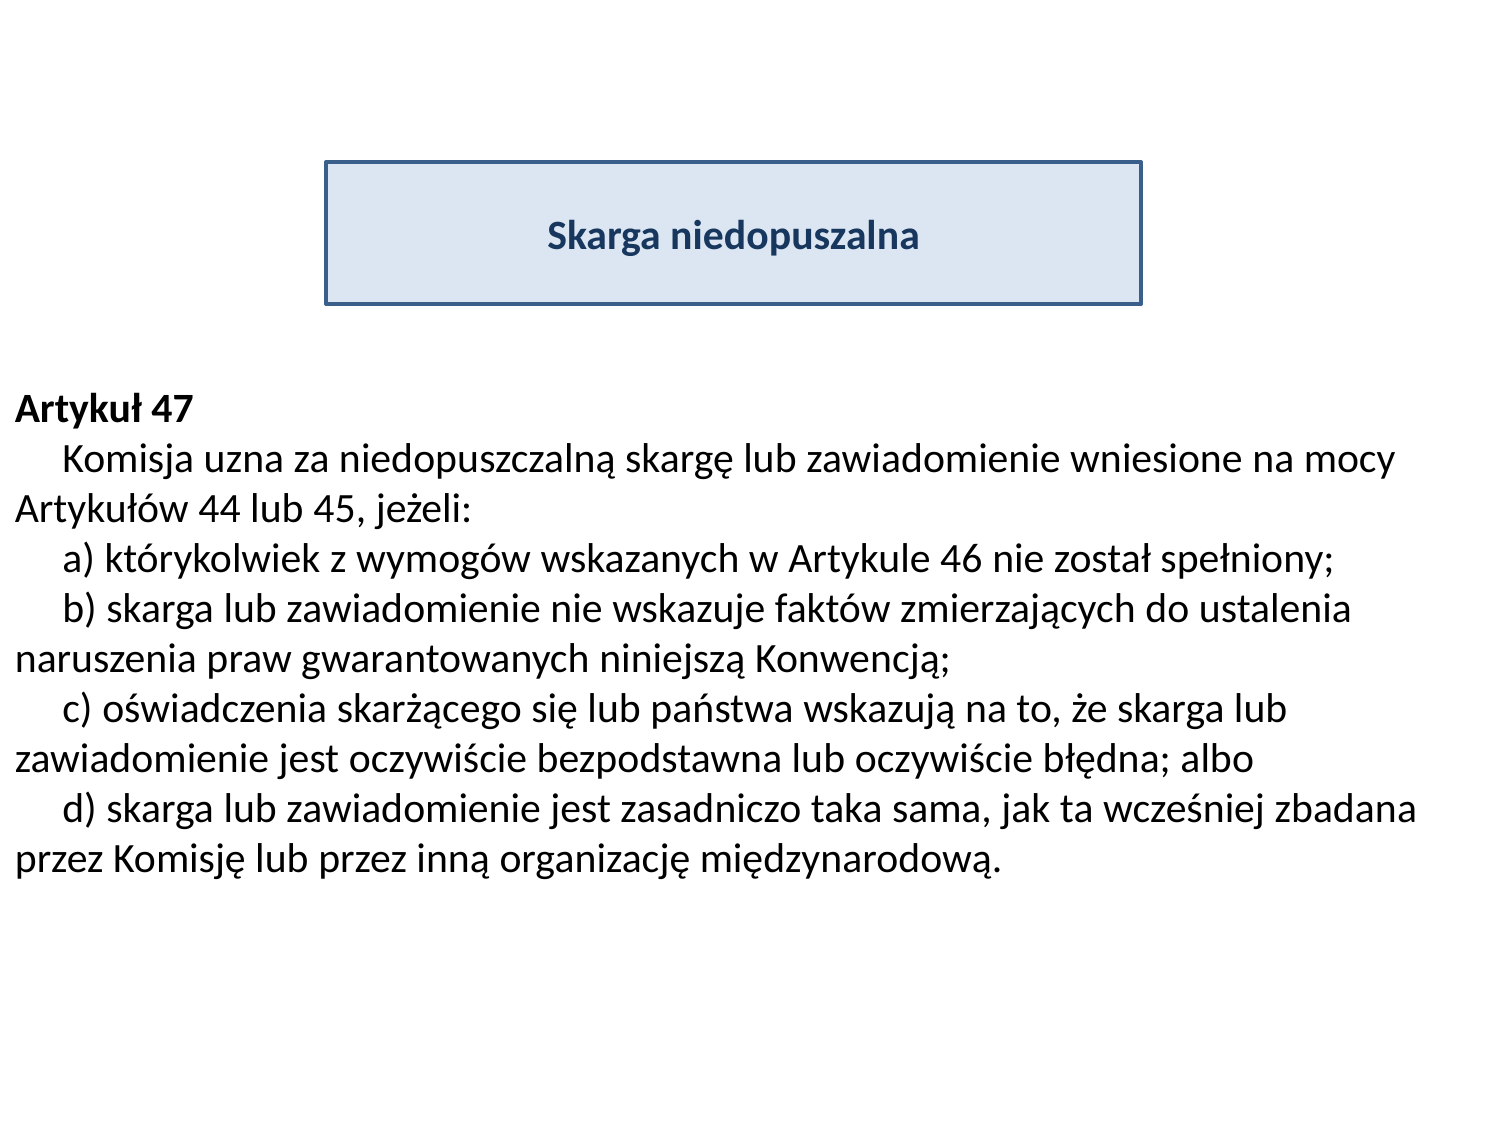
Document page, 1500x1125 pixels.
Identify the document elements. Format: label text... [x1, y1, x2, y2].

text_box Skarga niedopuszalna [324, 160, 1143, 306]
text_box Artykuł 47 Komisja uzna za niedopuszczalną skargę lub zawiadomienie wniesione na mocy Artykułów 44 lub 45, jeżeli: a) którykolwiek z wymogów wskazanych w Artykule 46 nie został spełniony; b) skarga lub zawiadomienie nie wskazuje faktów zmierzających do ustalenia naruszenia praw gwarantowanych niniejszą Konwencją; c) oświadczenia skarżącego się lub państwa wskazują na to, że skarga lub zawiadomienie jest oczywiście bezpodstawna lub oczywiście błędna; albo d) skarga lub zawiadomienie jest zasadniczo taka sama, jak ta wcześniej zbadana przez Komisję lub przez inną organizację międzynarodową. [0, 373, 1500, 939]
